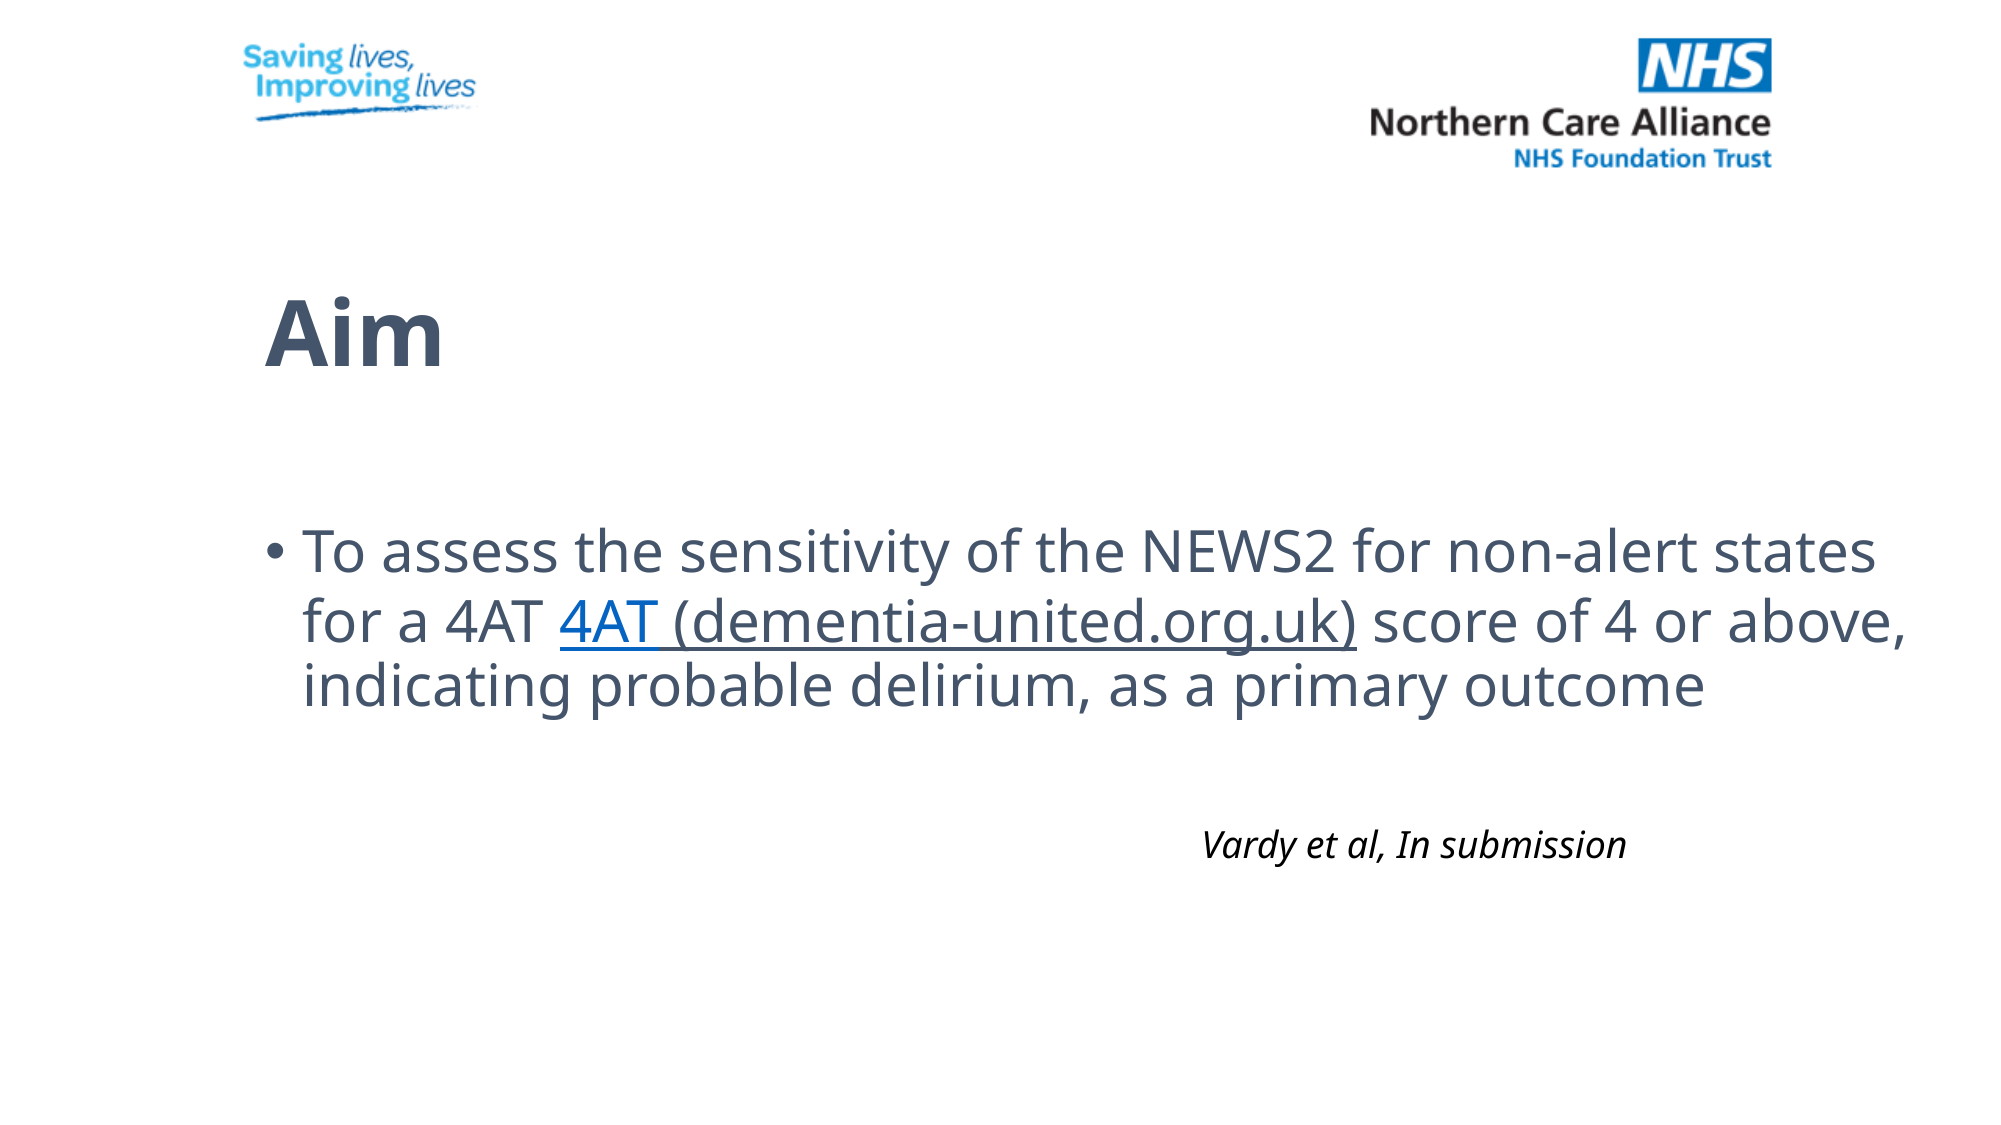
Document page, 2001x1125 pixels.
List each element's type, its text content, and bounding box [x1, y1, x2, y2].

text_box Vardy et al, In submission [1186, 813, 1651, 874]
list To assess the sensitivity of the NEWS2 for non-alert states for a 4AT 4AT (dementia-united.org.uk) score of 4 or above, indicating probable delirium, as a primary outcome [250, 514, 1976, 966]
title Aim [250, 228, 1976, 446]
picture [222, 7, 1800, 185]
